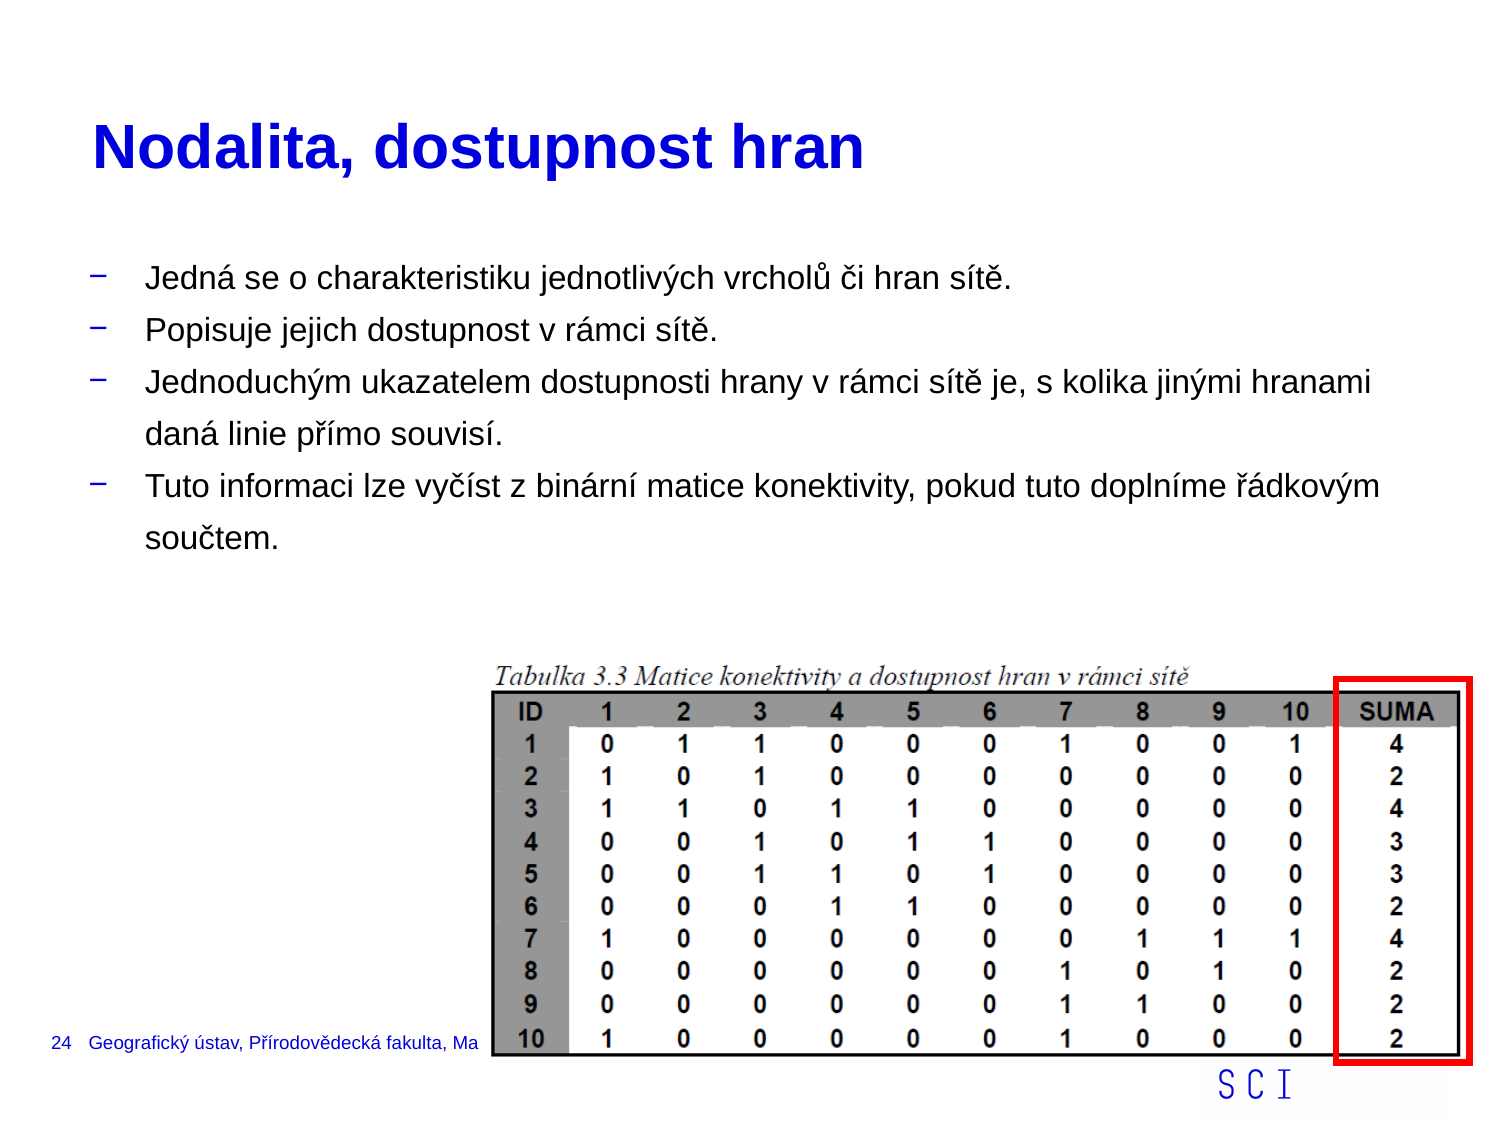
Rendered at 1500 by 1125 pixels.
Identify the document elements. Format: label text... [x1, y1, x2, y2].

text_box Nodalita, dostupnost hran [92, 118, 885, 181]
text_box 24 [50, 1021, 82, 1063]
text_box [479, 656, 1470, 1063]
text_box Geografický ústav, Přírodovědecká fakulta, Masarykova Univerzita [88, 1021, 479, 1063]
picture [1199, 1063, 1450, 1117]
text_box Jedná se o charakteristiku jednotlivých vrcholů či hran sítě. Popisuje jejich dostupnost v rámci sítě. Jednoduchým ukazatelem dostupnosti hrany v rámci sítě je, s kolika jinými hranami daná linie přímo souvisí. Tuto informaci lze vyčíst z binární matice konektivity, pokud tuto doplníme řádkovým součtem. [88, 244, 1412, 660]
